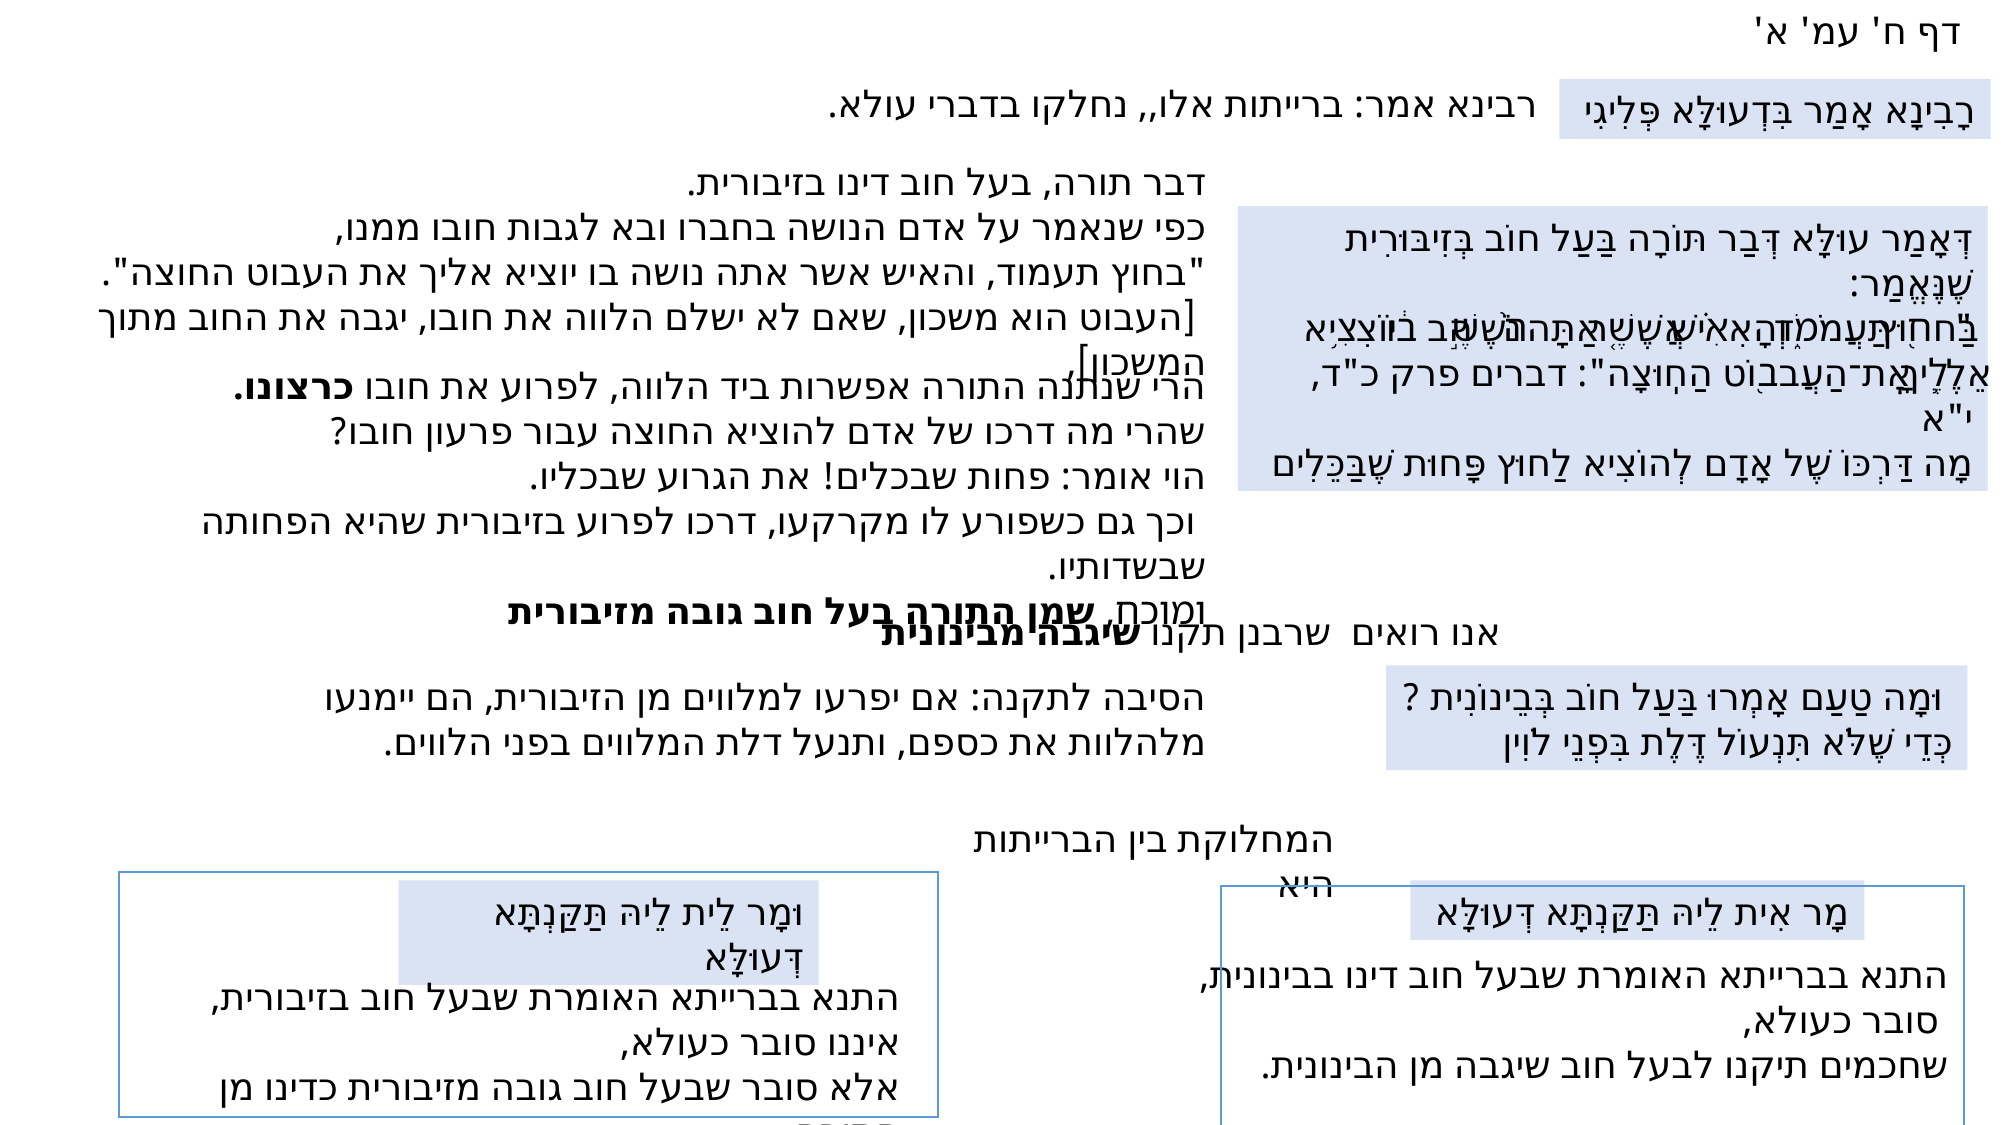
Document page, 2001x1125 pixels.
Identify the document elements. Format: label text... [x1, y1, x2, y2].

text_box דְּאָמַר עוּלָּא דְּבַר תּוֹרָה בַּעַל חוֹב בְּזִיבּוּרִית שֶׁנֶּאֱמַר: "בַּח֖וּץ תַּעֲמֹ֑ד וְהָאִ֗ישׁ אֲשֶׁ֤ר אַתָּה֙ נֹשֶׁ֣ה ב֔וֹ יוֹצִ֥יא אֵלֶ֛יךָ אֶֽת־הַעֲב֖וֹט הַחֽוּצָה": דברים פרק כ"ד, י"א מָה דַּרְכּוֹ שֶׁל אָדָם לְהוֹצִיא לַחוּץ פָּחוּת שֶׁבַּכֵּלִים [1237, 206, 1988, 491]
text_box וּמָה טַעַם אָמְרוּ בַּעַל חוֹב בְּבֵינוֹנִית ? כְּדֵי שֶׁלֹּא תִּנְעוֹל דֶּלֶת בִּפְנֵי לֹוִין [1386, 665, 1968, 771]
text_box [118, 871, 939, 1118]
text_box המחלוקת בין הברייתות היא [915, 807, 1350, 913]
text_box אנו רואים שרבנן תקנו שיגבה מבינונית [857, 600, 1516, 661]
text_box רבינא אמר: ברייתות אלו,, נחלקו בדברי עולא. [812, 72, 1553, 133]
text_box דף ח' עמ' א' [1722, 0, 1976, 60]
text_box התנא בברייתא האומרת שבעל חוב דינו בבינונית, סובר כעולא, שחכמים תיקנו לבעל חוב שיגבה מן הבינונית. [963, 943, 1220, 1094]
text_box התנא בברייתא האומרת שבעל חוב בזיבורית, איננו סובר כעולא, אלא סובר שבעל חוב גובה מזיבורית כדינו מן התורה [110, 965, 916, 1125]
text_box [1220, 885, 1965, 1125]
text_box מָר אִית לֵיהּ תַּקַּנְתָּא דְּעוּלָּא [1410, 880, 1865, 885]
text_box הרי שנתנה התורה אפשרות ביד הלווה, לפרוע את חובו כרצונו. שהרי מה דרכו של אדם להוציא החוצה עבור פרעון חובו? הוי אומר: פחות שבכלים! את הגרוע שבכליו. וכך גם כשפורע לו מקרקעו, דרכו לפרוע בזיבורית שהיא הפחותה שבשדותיו. ומוכח, שמן התורה בעל חוב גובה מזיבורית [81, 354, 1222, 640]
text_box רָבִינָא אָמַר בִּדְעוּלָּא פְּלִיגִי [1559, 79, 1991, 139]
text_box דבר תורה, בעל חוב דינו בזיבורית. כפי שנאמר על אדם הנושה בחברו ובא לגבות חובו ממנו, "בחוץ תעמוד, והאיש אשר אתה נושה בו יוציא אליך את העבוט החוצה". [העבוט הוא משכון, שאם לא ישלם הלווה את חובו, יגבה את החוב מתוך המשכון], [0, 150, 1222, 391]
text_box הסיבה לתקנה: אם יפרעו למלווים מן הזיבורית, הם יימנעו מלהלוות את כספם, ותנעל דלת המלווים בפני הלווים. [221, 665, 1222, 771]
